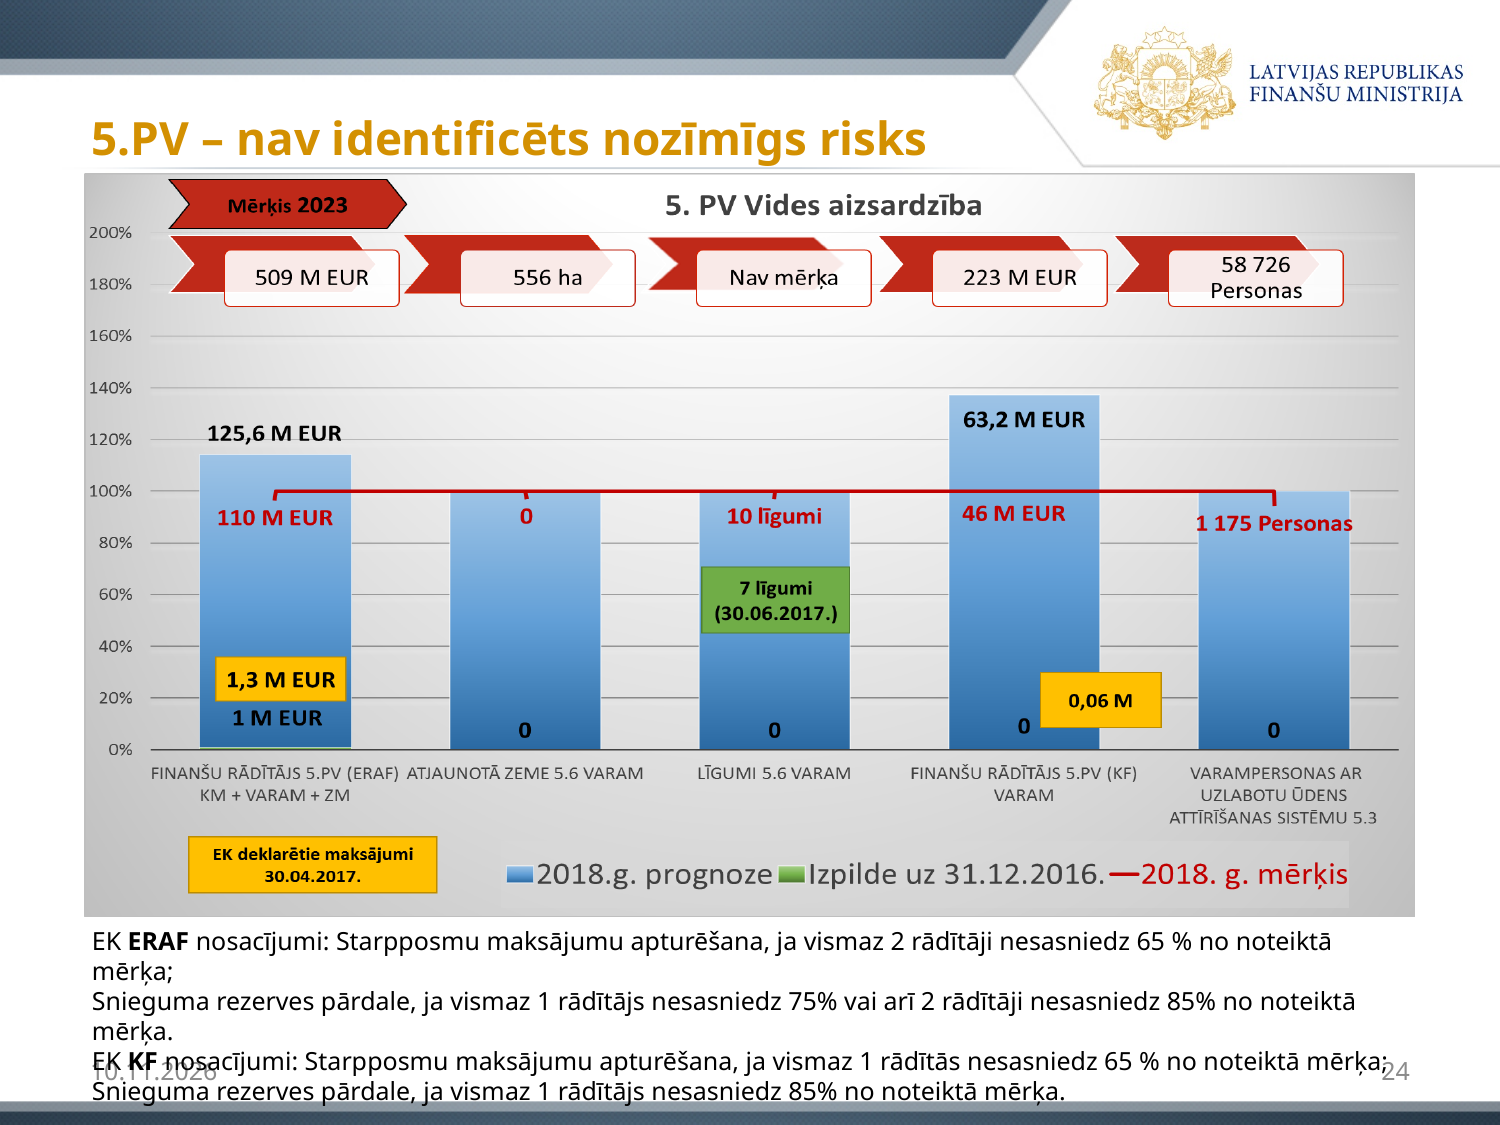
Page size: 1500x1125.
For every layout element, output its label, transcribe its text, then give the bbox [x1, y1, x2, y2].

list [84, 173, 1415, 918]
title 5.PV – nav identificēts nozīmīgs risks [76, 101, 1010, 173]
slide_number 24 [1415, 1042, 1425, 1103]
text_box EK ERAF nosacījumi: Starpposmu maksājumu apturēšana, ja vismaz 2 rādītāji nesasniedz 65 % no noteiktā mērķa; Snieguma rezerves pārdale, ja vismaz 1 rādītājs nesasniedz 75% vai arī 2 rādītāji nesasniedz 85% no noteiktā mērķa. EK KF nosacījumi: Starpposmu maksājumu apturēšana, ja vismaz 1 rādītās nesasniedz 65 % no noteiktā mērķa; Snieguma rezerves pārdale, ja vismaz 1 rādītājs nesasniedz 85% no noteiktā mērķa. [77, 917, 1415, 1113]
picture [0, 0, 1500, 1125]
